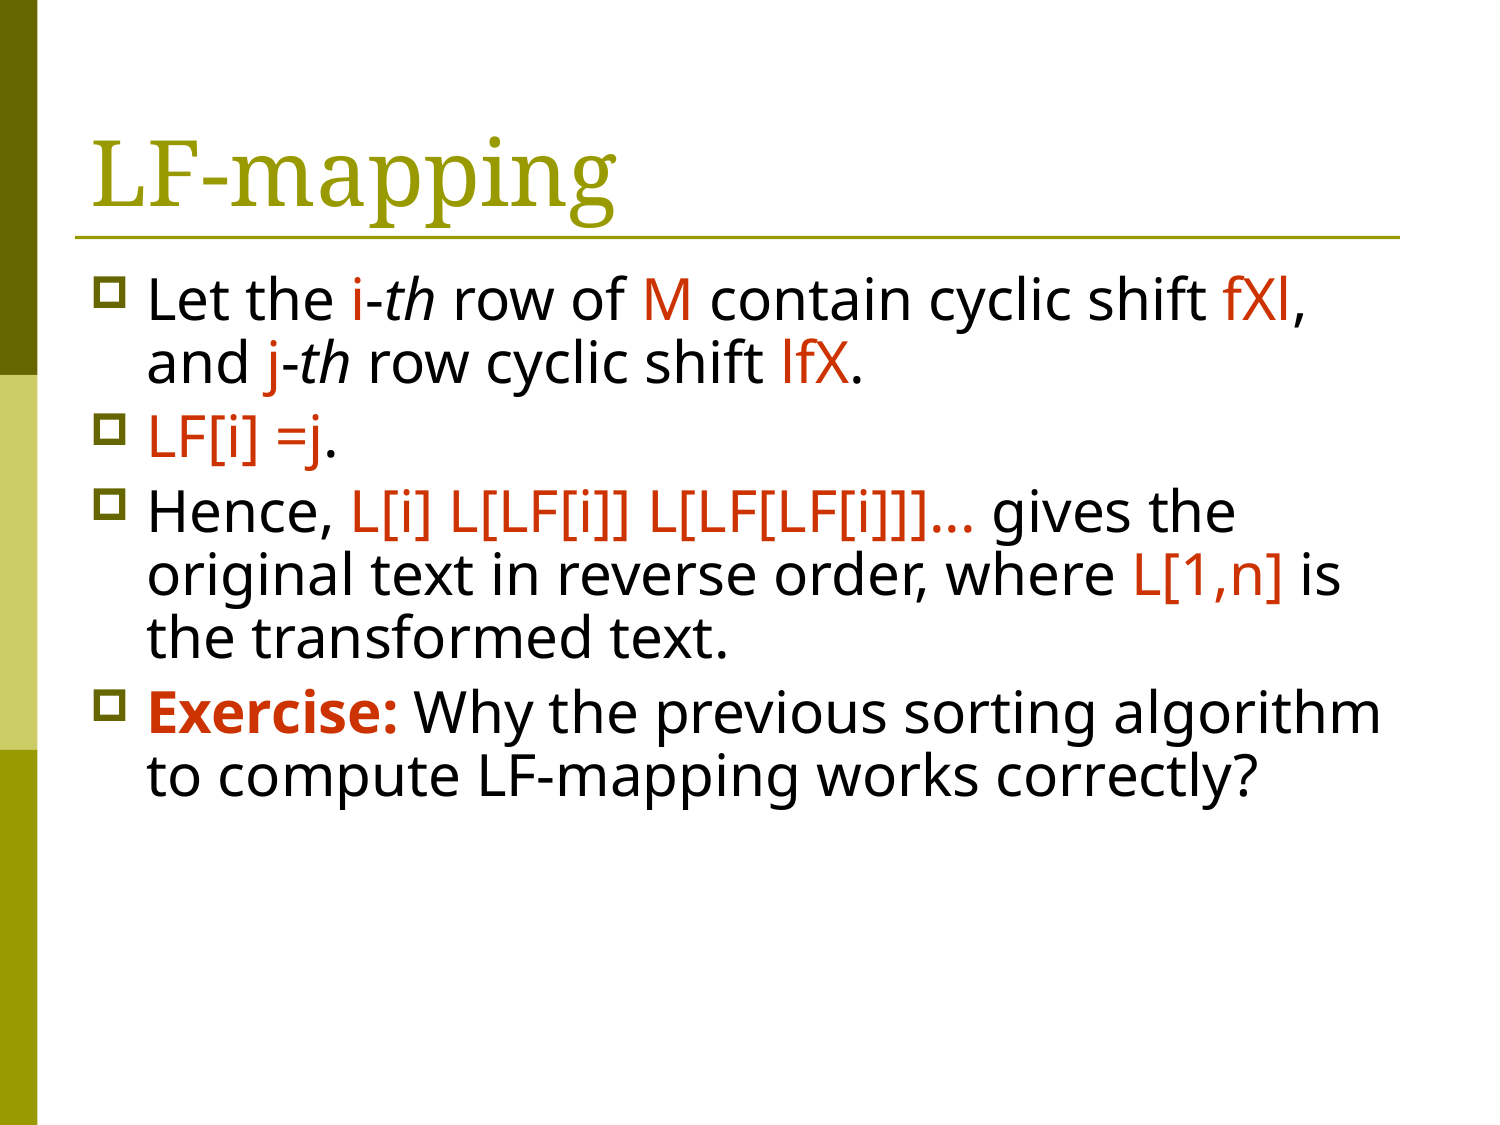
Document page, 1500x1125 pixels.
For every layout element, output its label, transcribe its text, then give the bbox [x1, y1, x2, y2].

list Let the i-th row of M contain cyclic shift fXl, and j-th row cyclic shift lfX. LF[i] =j. Hence, L[i] L[LF[i]] L[LF[LF[i]]]... gives the original text in reverse order, where L[1,n] is the transformed text. Exercise: Why the previous sorting algorithm to compute LF-mapping works correctly? [74, 262, 1426, 1006]
title LF-mapping [74, 45, 1426, 233]
